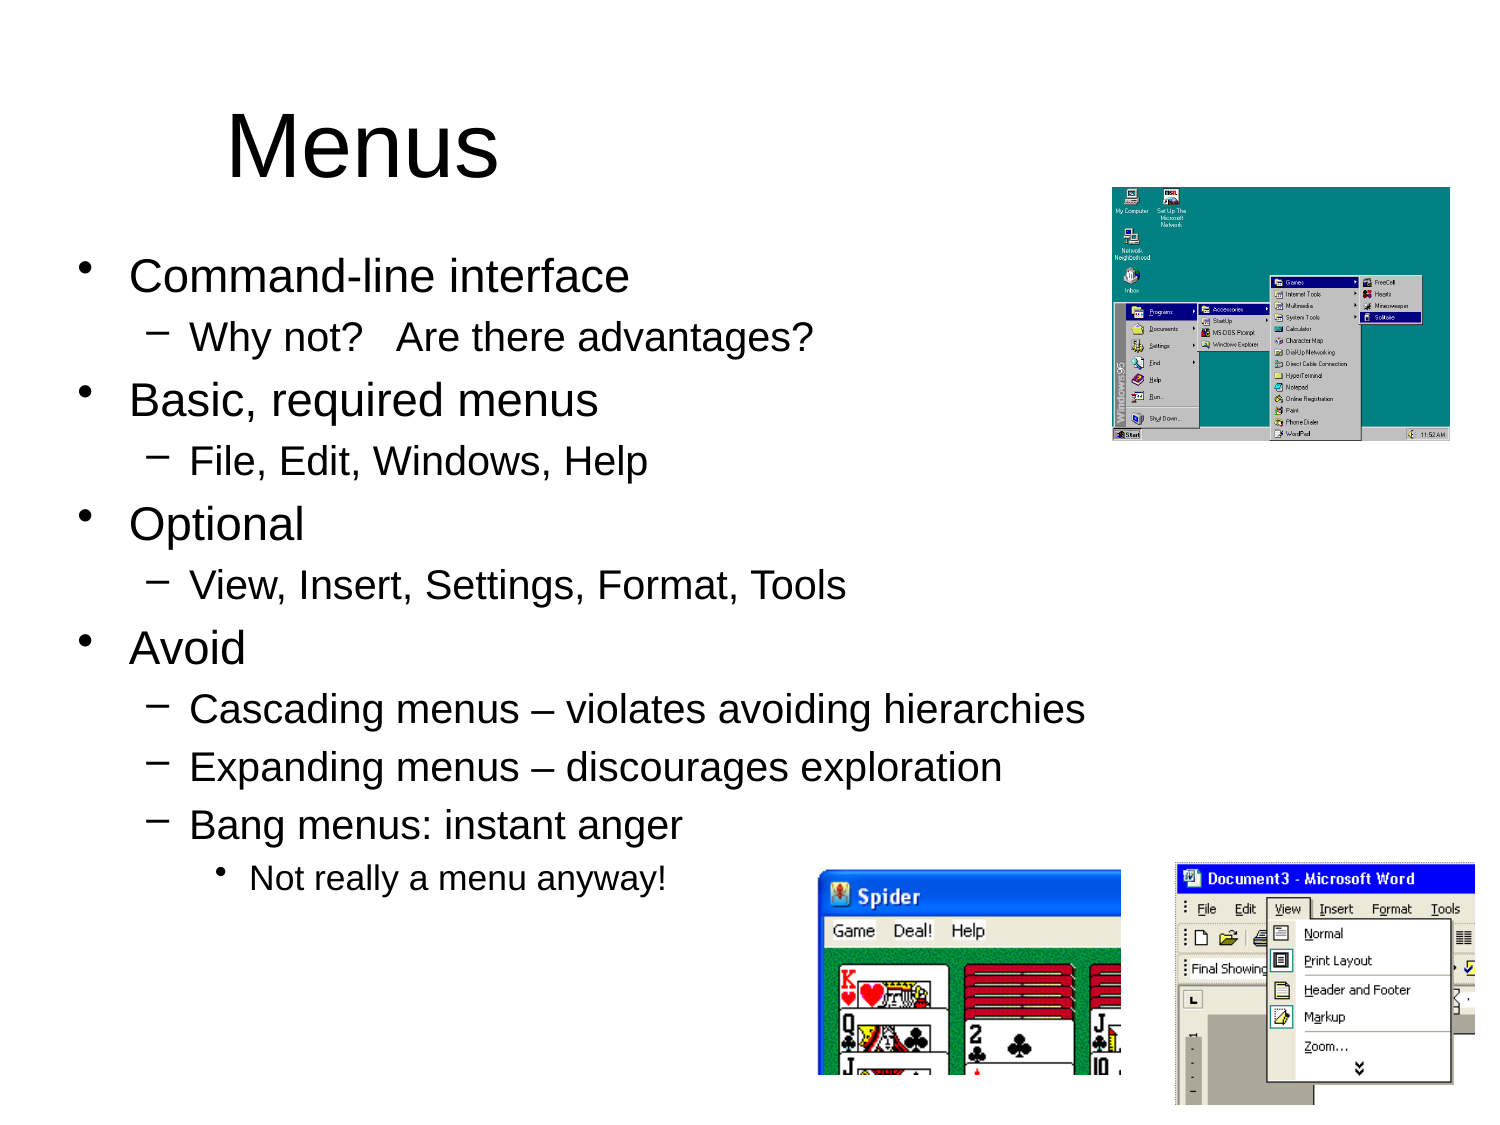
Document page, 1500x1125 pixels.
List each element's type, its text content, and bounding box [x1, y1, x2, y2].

picture [1112, 187, 1451, 441]
title Menus [75, 45, 1425, 238]
list Command-line interface Why not? Are there advantages? Basic, required menus File, Edit, Windows, Help Optional View, Insert, Settings, Format, Tools Avoid Cascading menus – violates avoiding hierarchies Expanding menus – discourages exploration Bang menus: instant anger Not really a menu anyway! [62, 237, 1450, 913]
picture [812, 862, 1121, 1076]
picture [1174, 862, 1476, 1106]
